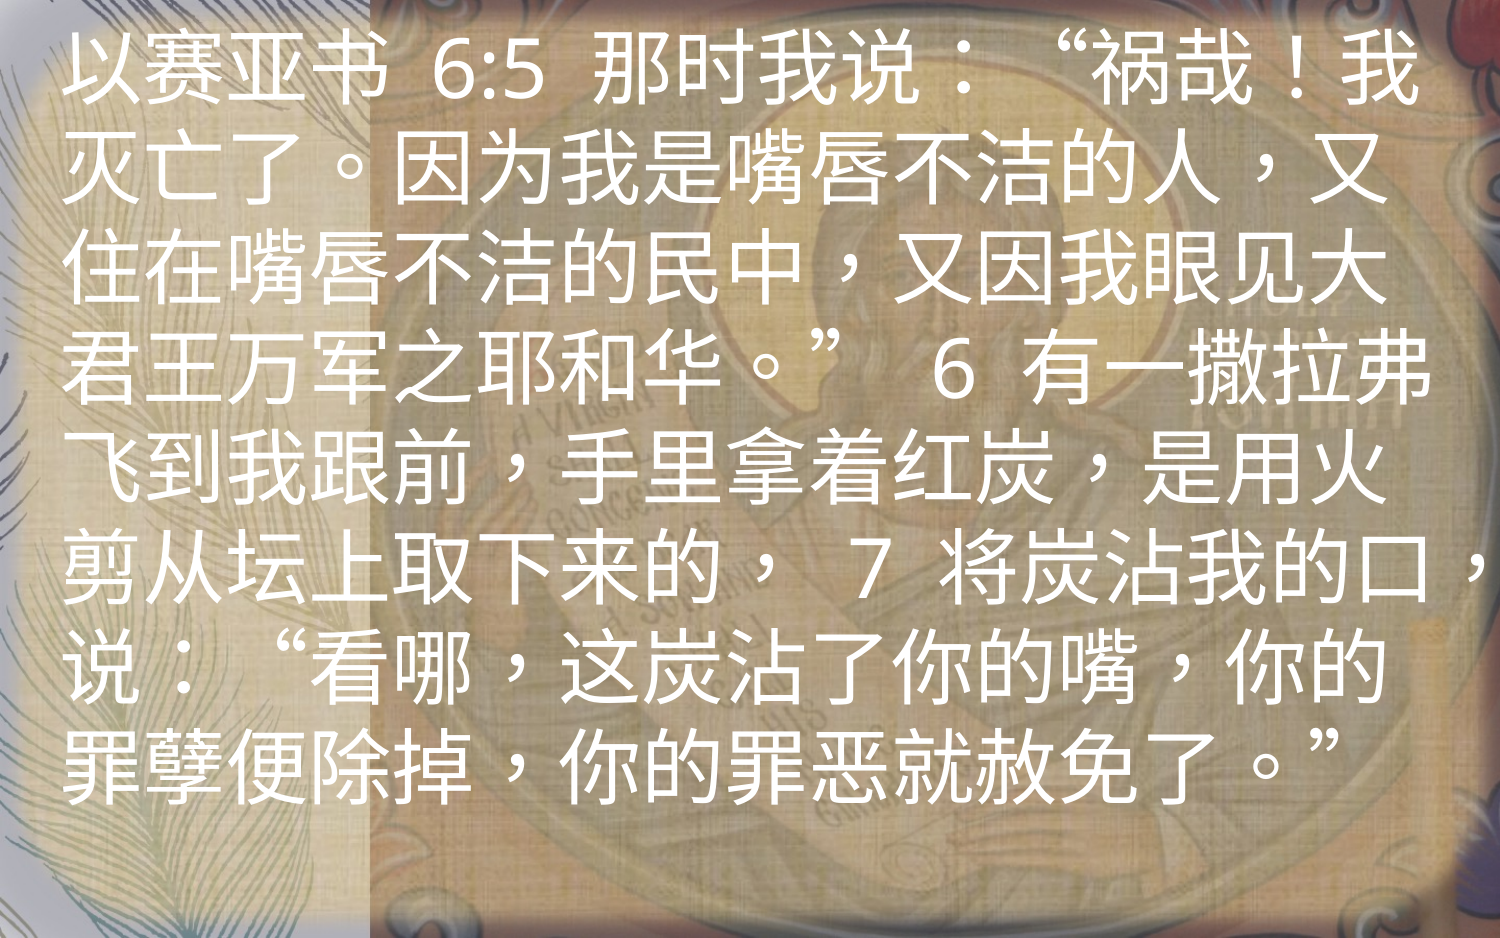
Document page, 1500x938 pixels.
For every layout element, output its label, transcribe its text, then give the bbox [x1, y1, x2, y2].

picture [0, 0, 1500, 938]
text_box 以赛亚书 6:5 那时我说：“祸哉！我灭亡了。因为我是嘴唇不洁的人，又住在嘴唇不洁的民中，又因我眼见大君王万军之耶和华。” 6 有一撒拉弗飞到我跟前，手里拿着红炭，是用火剪从坛上取下来的， 7 将炭沾我的口，说：“看哪，这炭沾了你的嘴，你的罪孽便除掉，你的罪恶就赦免了。” [44, 8, 1462, 823]
